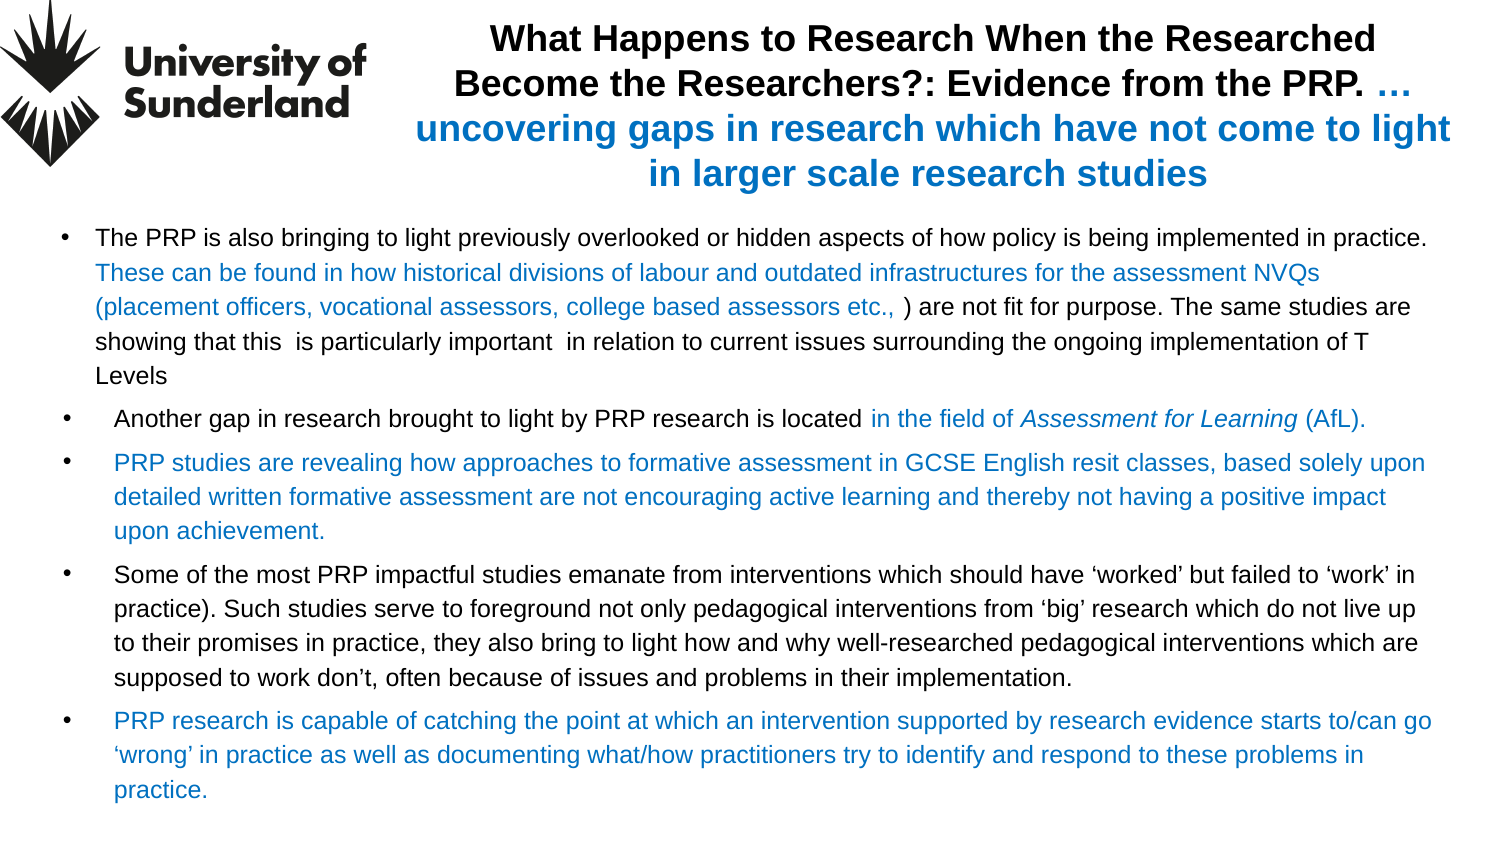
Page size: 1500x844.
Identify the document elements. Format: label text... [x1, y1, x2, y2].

list The PRP is also bringing to light previously overlooked or hidden aspects of how policy is being implemented in practice. These can be found in how historical divisions of labour and outdated infrastructures for the assessment NVQs (placement officers, vocational assessors, college based assessors etc., ) are not fit for purpose. The same studies are showing that this is particularly important in relation to current issues surrounding the ongoing implementation of T Levels Another gap in research brought to light by PRP research is located in the field of Assessment for Learning (AfL). PRP studies are revealing how approaches to formative assessment in GCSE English resit classes, based solely upon detailed written formative assessment are not encouraging active learning and thereby not having a positive impact upon achievement. Some of the most PRP impactful studies emanate from interventions which should have ‘worked’ but failed to ‘work’ in practice). Such studies serve to foreground not only pedagogical interventions from ‘big’ research which do not live up to their promises in practice, they also bring to light how and why well-researched pedagogical interventions which are supposed to work don’t, often because of issues and problems in their implementation. PRP research is capable of catching the point at which an intervention supported by research evidence starts to/can go ‘wrong’ in practice as well as documenting what/how practitioners try to identify and respond to these problems in practice. [23, 210, 1457, 807]
title What Happens to Research When the Researched Become the Researchers?: Evidence from the PRP. … uncovering gaps in research which have not come to light in larger scale research studies [397, 33, 1470, 175]
picture [0, 0, 367, 167]
